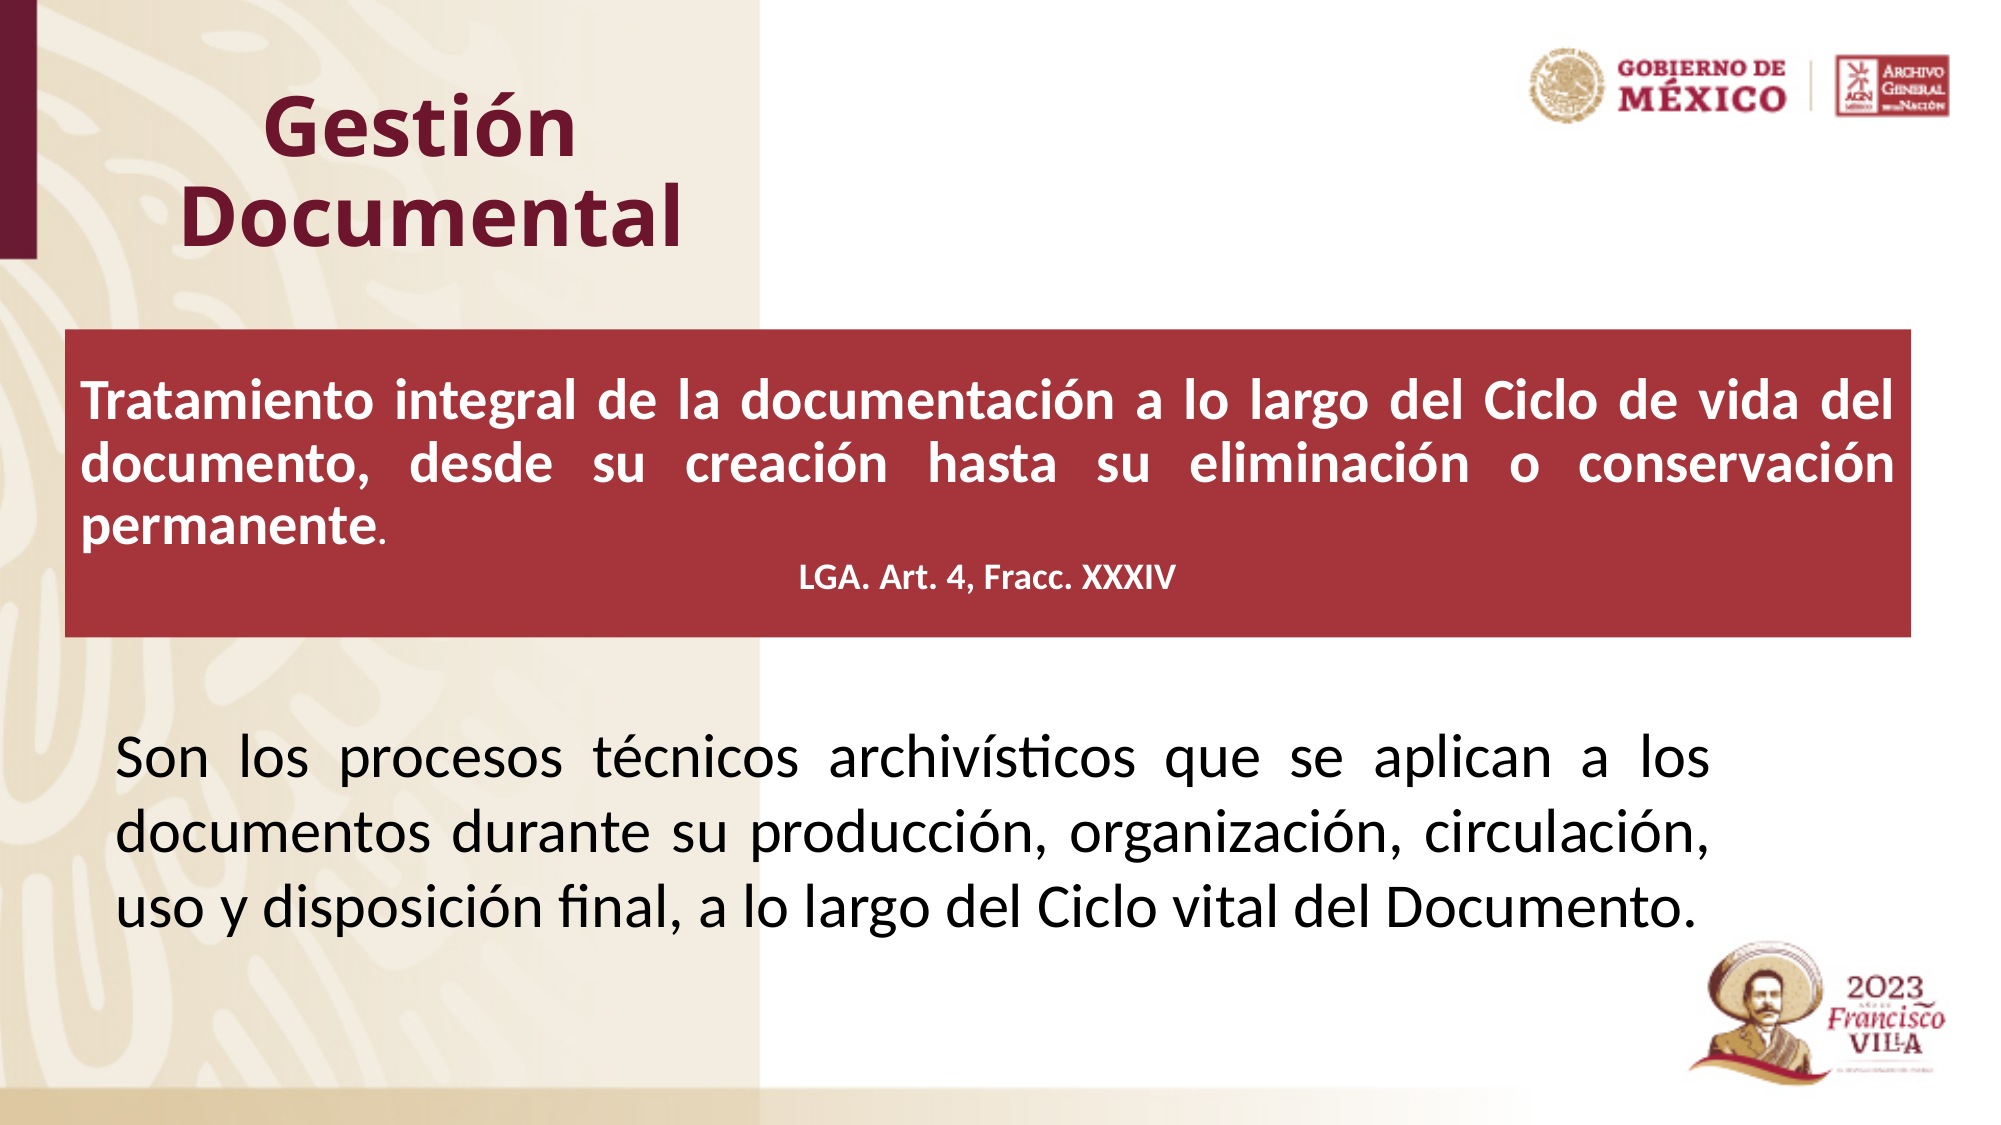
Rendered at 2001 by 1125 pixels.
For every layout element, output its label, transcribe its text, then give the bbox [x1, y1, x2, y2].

text_box Son los procesos técnicos archivísticos que se aplican a los documentos durante su producción, organización, circulación, uso y disposición final, a lo largo del Ciclo vital del Documento. [100, 707, 1728, 948]
title Gestión Documental [120, 76, 743, 295]
picture [0, 0, 2001, 1125]
list Tratamiento integral de la documentación a lo largo del Ciclo de vida del documento, desde su creación hasta su eliminación o conservación permanente. LGA. Art. 4, Fracc. XXXIV [64, 328, 1912, 638]
